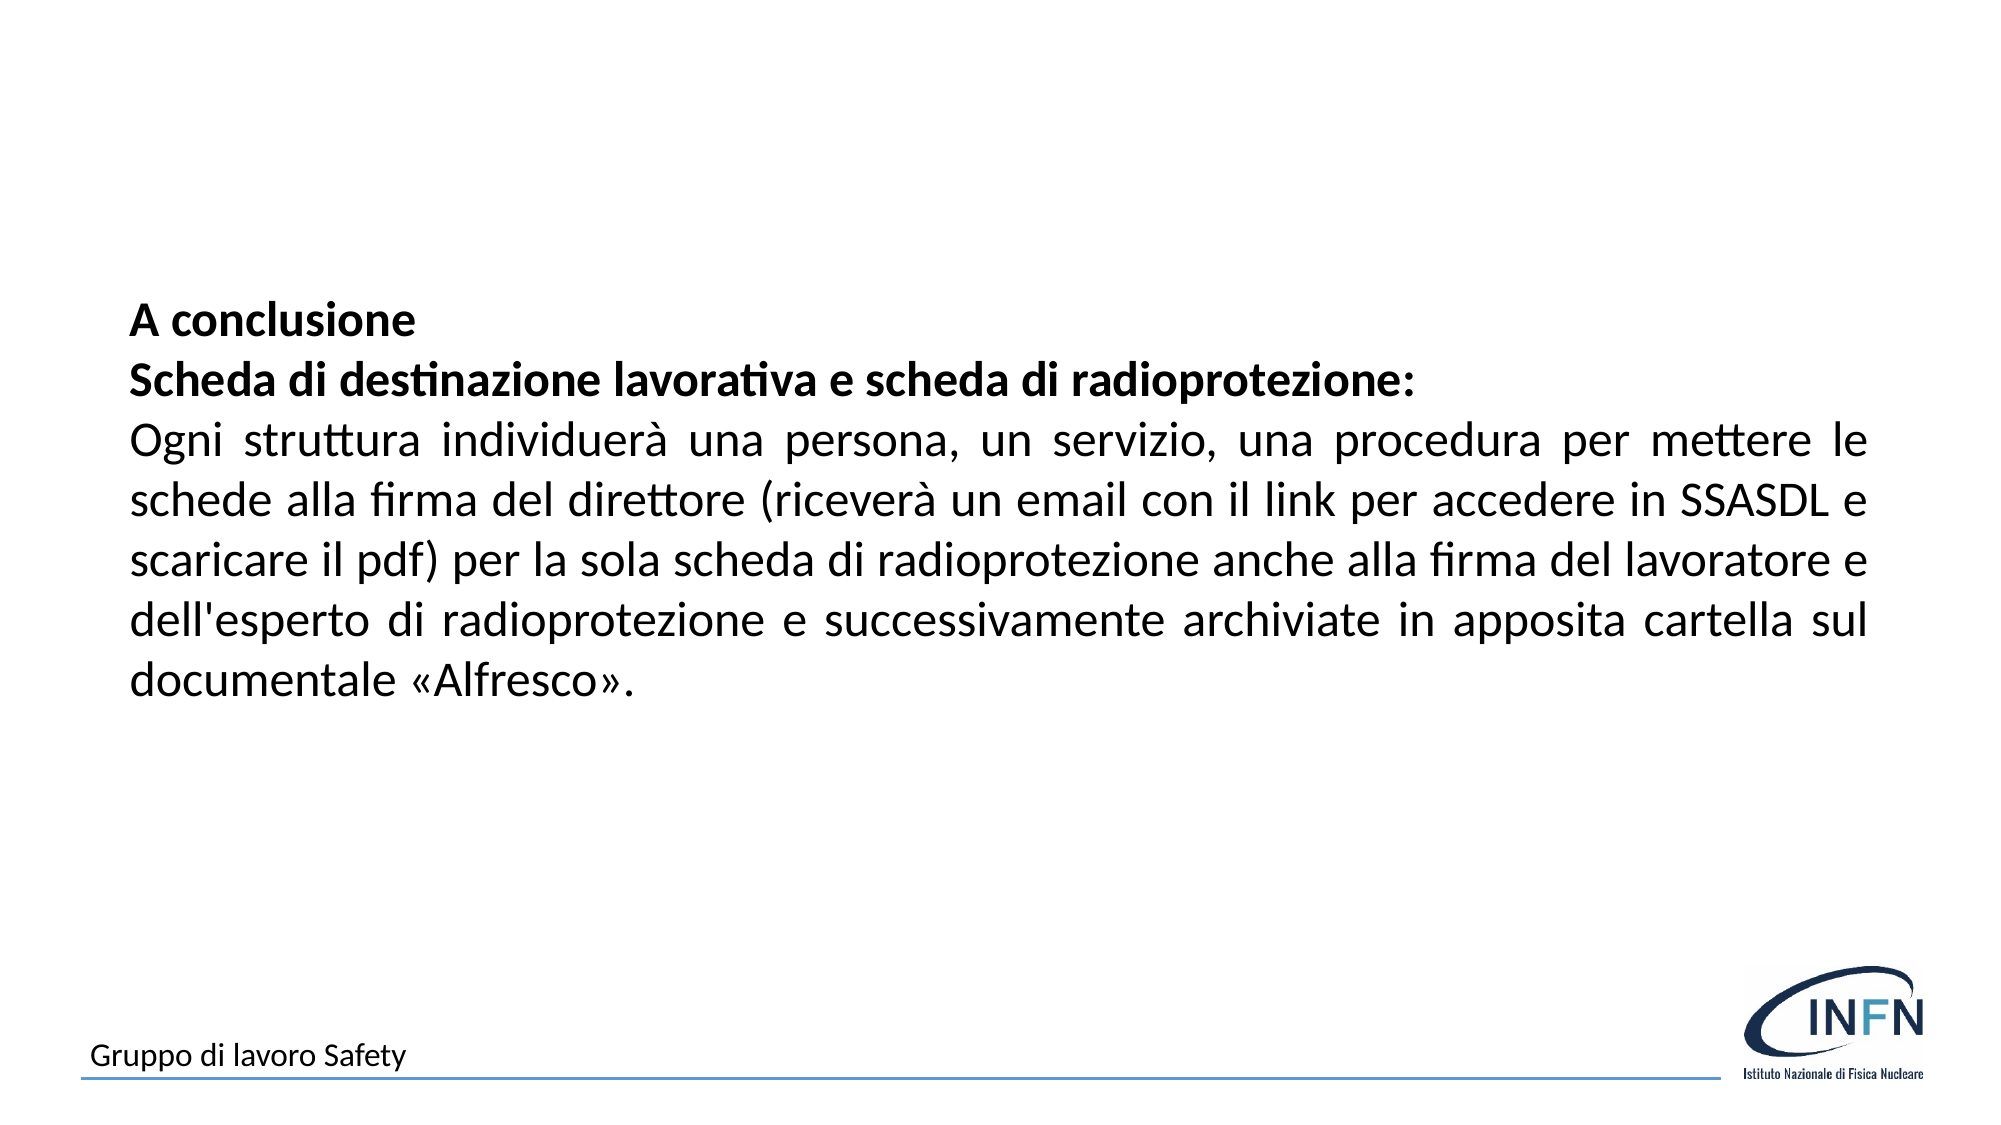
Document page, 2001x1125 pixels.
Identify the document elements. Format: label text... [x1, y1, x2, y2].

text_box A conclusione Scheda di destinazione lavorativa e scheda di radioprotezione: Ogni struttura individuerà una persona, un servizio, una procedura per mettere le schede alla firma del direttore (riceverà un email con il link per accedere in SSASDL e scaricare il pdf) per la sola scheda di radioprotezione anche alla firma del lavoratore e dell'esperto di radioprotezione e successivamente archiviate in apposita cartella sul documentale «Alfresco». [114, 278, 1885, 714]
picture [1744, 966, 1923, 1079]
text_box Gruppo di lavoro Safety [75, 1025, 422, 1081]
